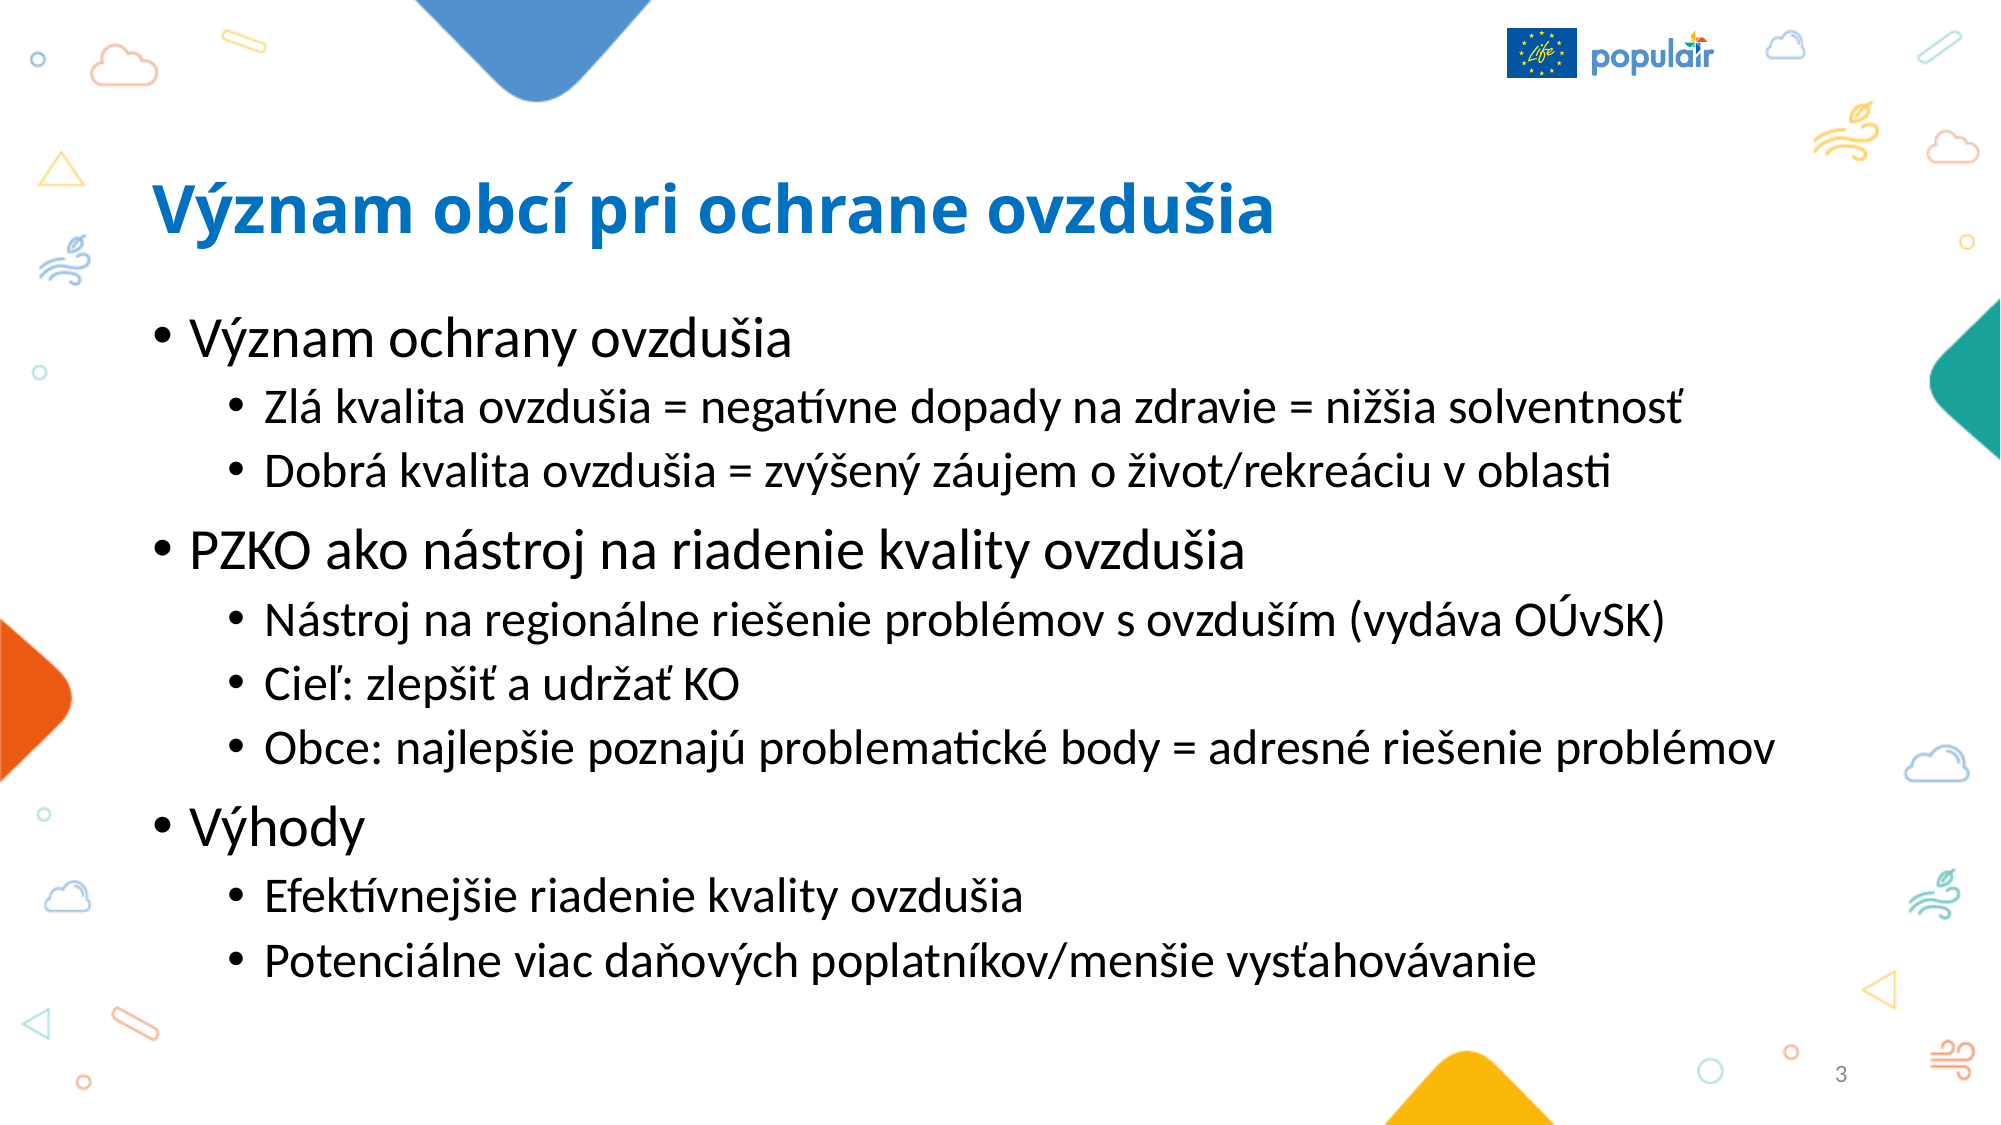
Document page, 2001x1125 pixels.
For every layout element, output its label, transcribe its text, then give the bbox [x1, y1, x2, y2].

slide_number 3 [1412, 1042, 1863, 1103]
title Význam obcí pri ochrane ovzdušia [137, 147, 1863, 278]
picture [0, 0, 2001, 1125]
list Význam ochrany ovzdušia Zlá kvalita ovzdušia = negatívne dopady na zdravie = nižšia solventnosť Dobrá kvalita ovzdušia = zvýšený záujem o život/rekreáciu v oblasti PZKO ako nástroj na riadenie kvality ovzdušia Nástroj na regionálne riešenie problémov s ovzduším (vydáva OÚvSK) Cieľ: zlepšiť a udržať KO Obce: najlepšie poznajú problematické body = adresné riešenie problémov Výhody Efektívnejšie riadenie kvality ovzdušia Potenciálne viac daňových poplatníkov/menšie vysťahovávanie [137, 299, 1863, 1014]
